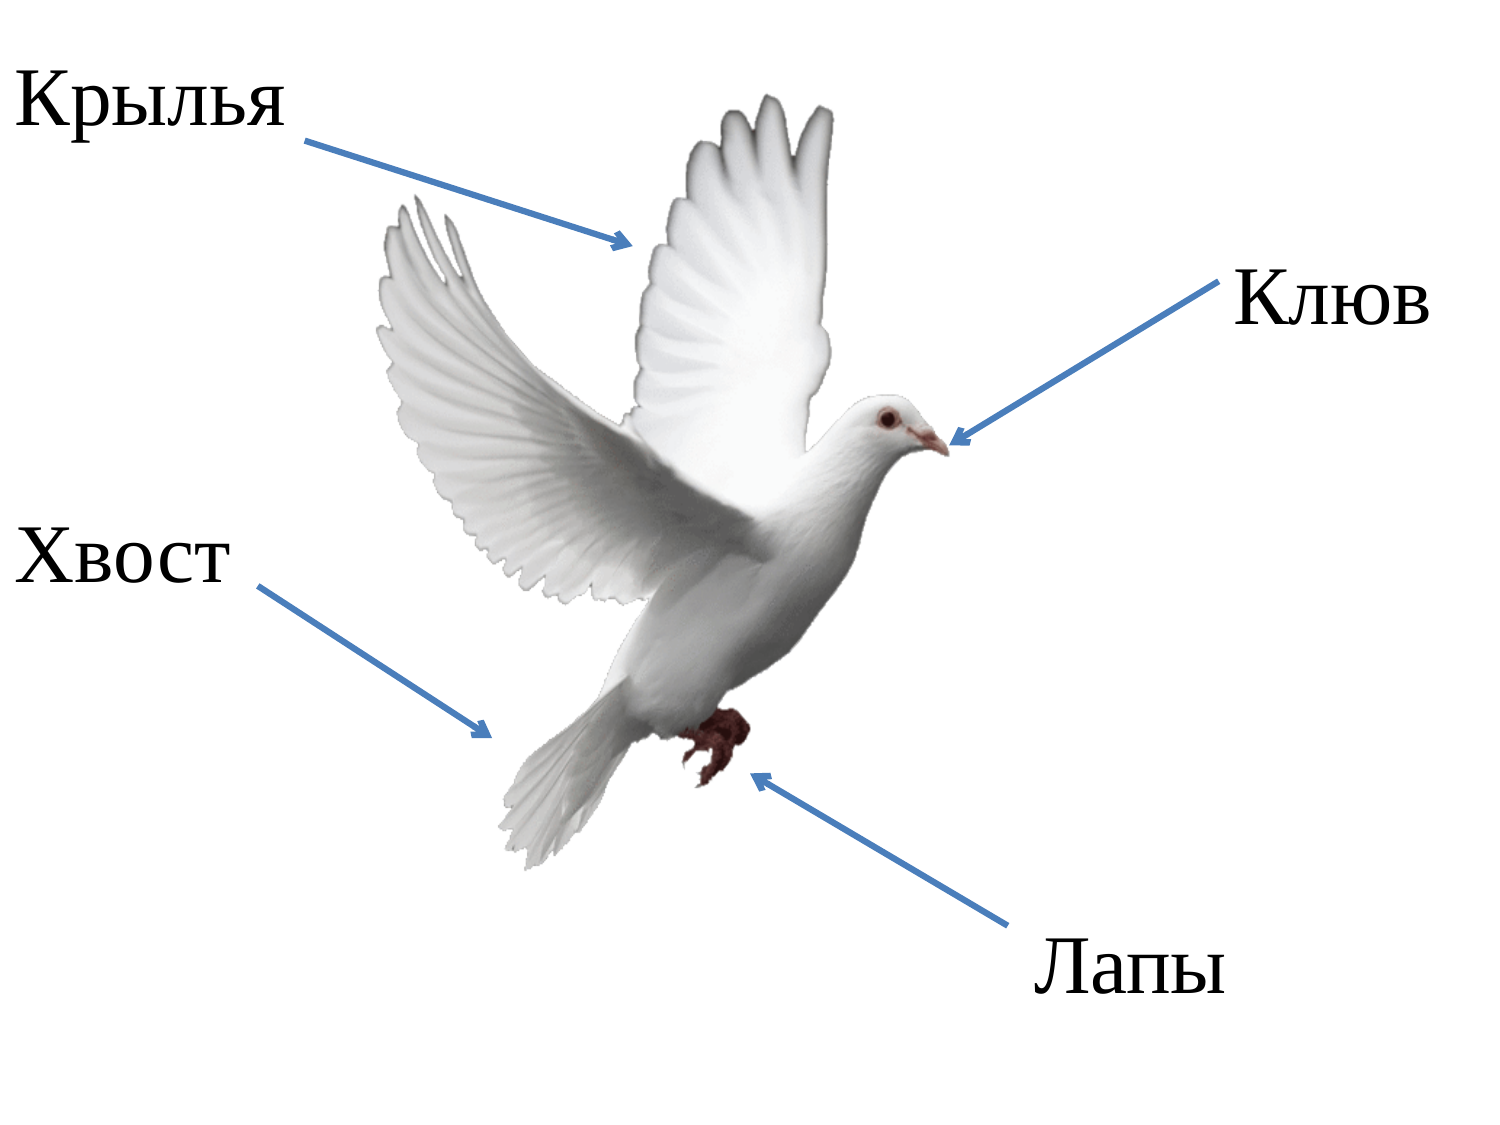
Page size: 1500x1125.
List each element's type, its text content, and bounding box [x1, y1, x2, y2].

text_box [257, 585, 493, 739]
text_box Хвост [0, 492, 182, 607]
text_box Крылья [0, 35, 185, 150]
picture [187, 34, 1204, 962]
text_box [749, 773, 1008, 926]
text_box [948, 280, 1219, 446]
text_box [304, 140, 633, 247]
text_box Клюв [1218, 234, 1465, 350]
text_box Лапы [1019, 902, 1395, 1018]
